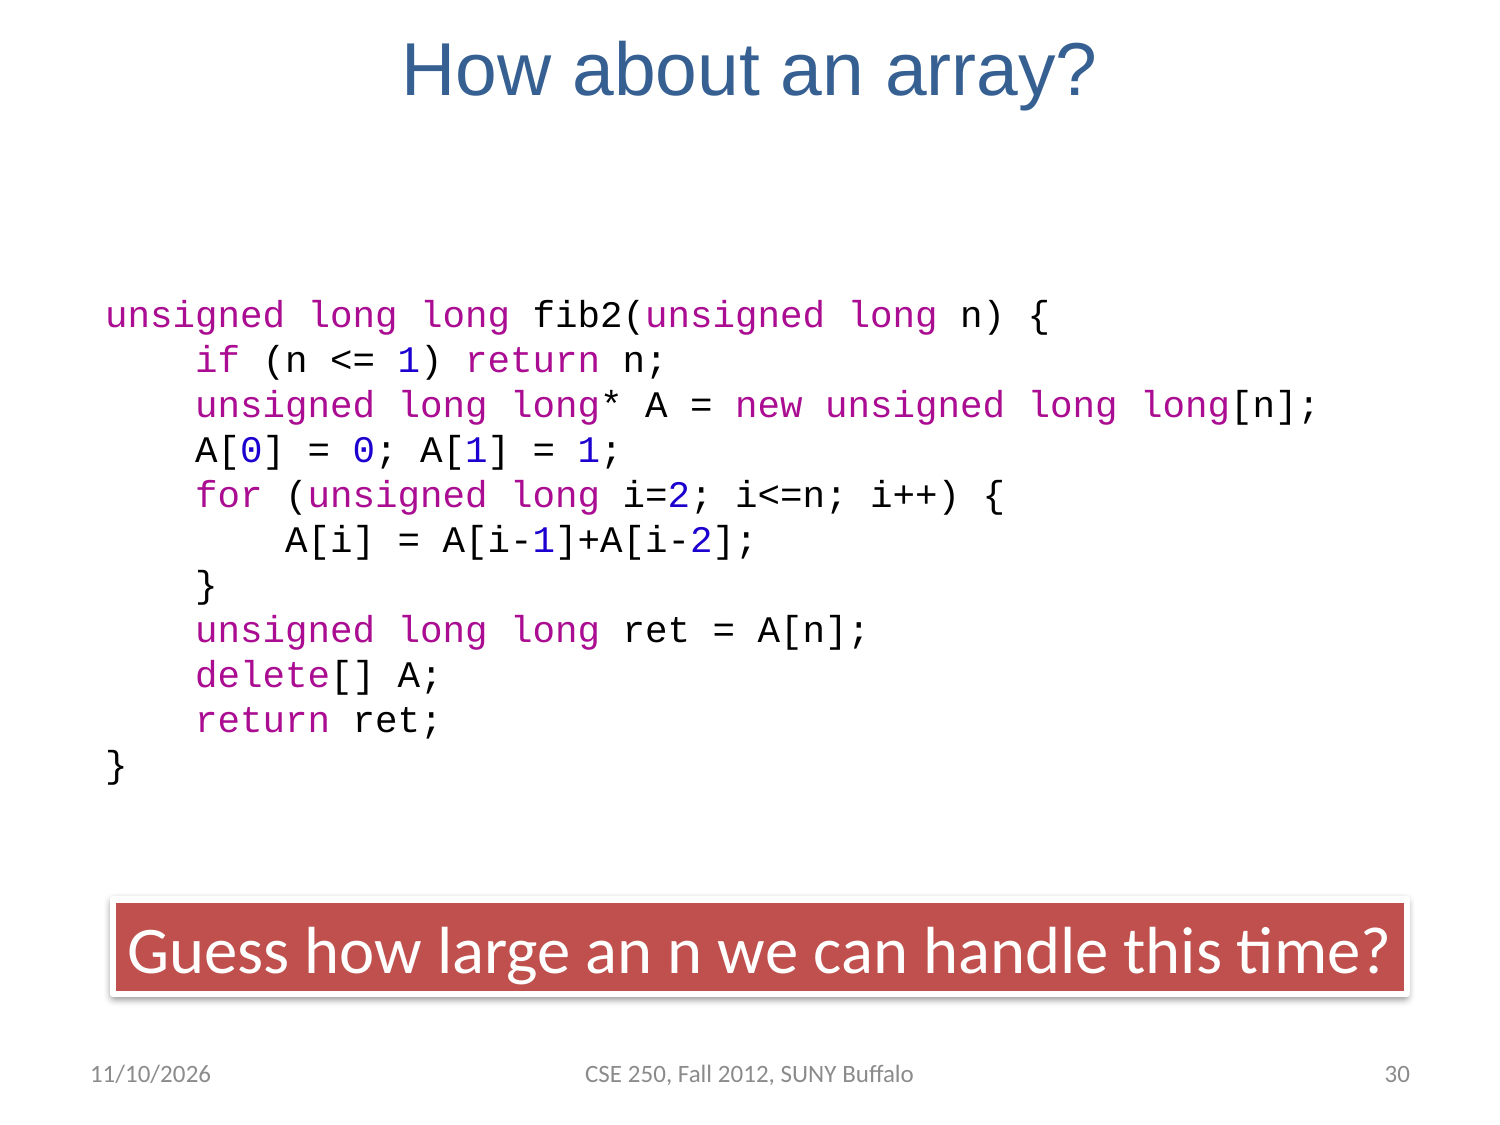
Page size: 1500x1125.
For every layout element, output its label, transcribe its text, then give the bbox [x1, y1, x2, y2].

text_box Guess how large an n we can handle this time? [110, 896, 1410, 997]
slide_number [75, 1042, 425, 1103]
footer CSE 250, Fall 2012, SUNY Buffalo [438, 1042, 1062, 1103]
title How about an array? [0, 10, 1500, 121]
text_box unsigned long long fib2(unsigned long n) { if (n <= 1) return n; unsigned long long* A = new unsigned long long[n]; A[0] = 0; A[1] = 1; for (unsigned long i=2; i<=n; i++) { A[i] = A[i-1]+A[i-2]; } unsigned long long ret = A[n]; delete[] A; return ret; } [90, 282, 1412, 792]
slide_number 29 [1074, 1042, 1425, 1103]
